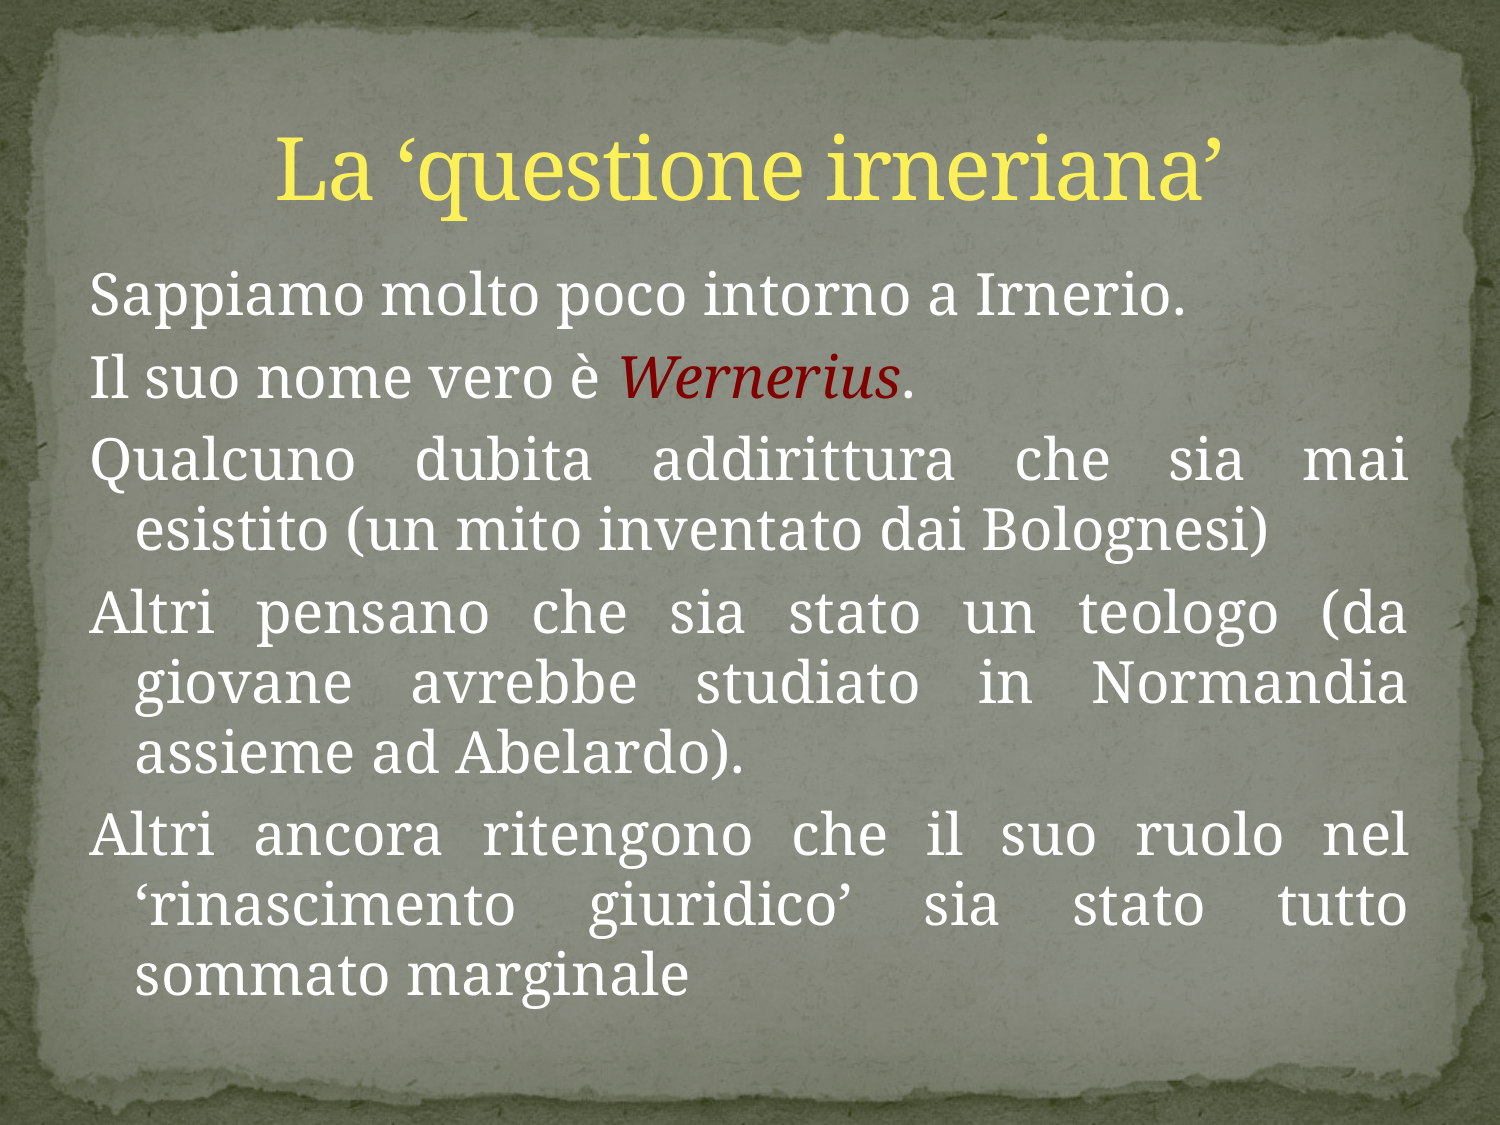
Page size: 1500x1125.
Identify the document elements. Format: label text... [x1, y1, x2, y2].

list Sappiamo molto poco intorno a Irnerio. Il suo nome vero è Wernerius. Qualcuno dubita addirittura che sia mai esistito (un mito inventato dai Bolognesi) Altri pensano che sia stato un teologo (da giovane avrebbe studiato in Normandia assieme ad Abelardo). Altri ancora ritengono che il suo ruolo nel ‘rinascimento giuridico’ sia stato tutto sommato marginale [75, 249, 1425, 1054]
title La ‘questione irneriana’ [74, 24, 1425, 225]
